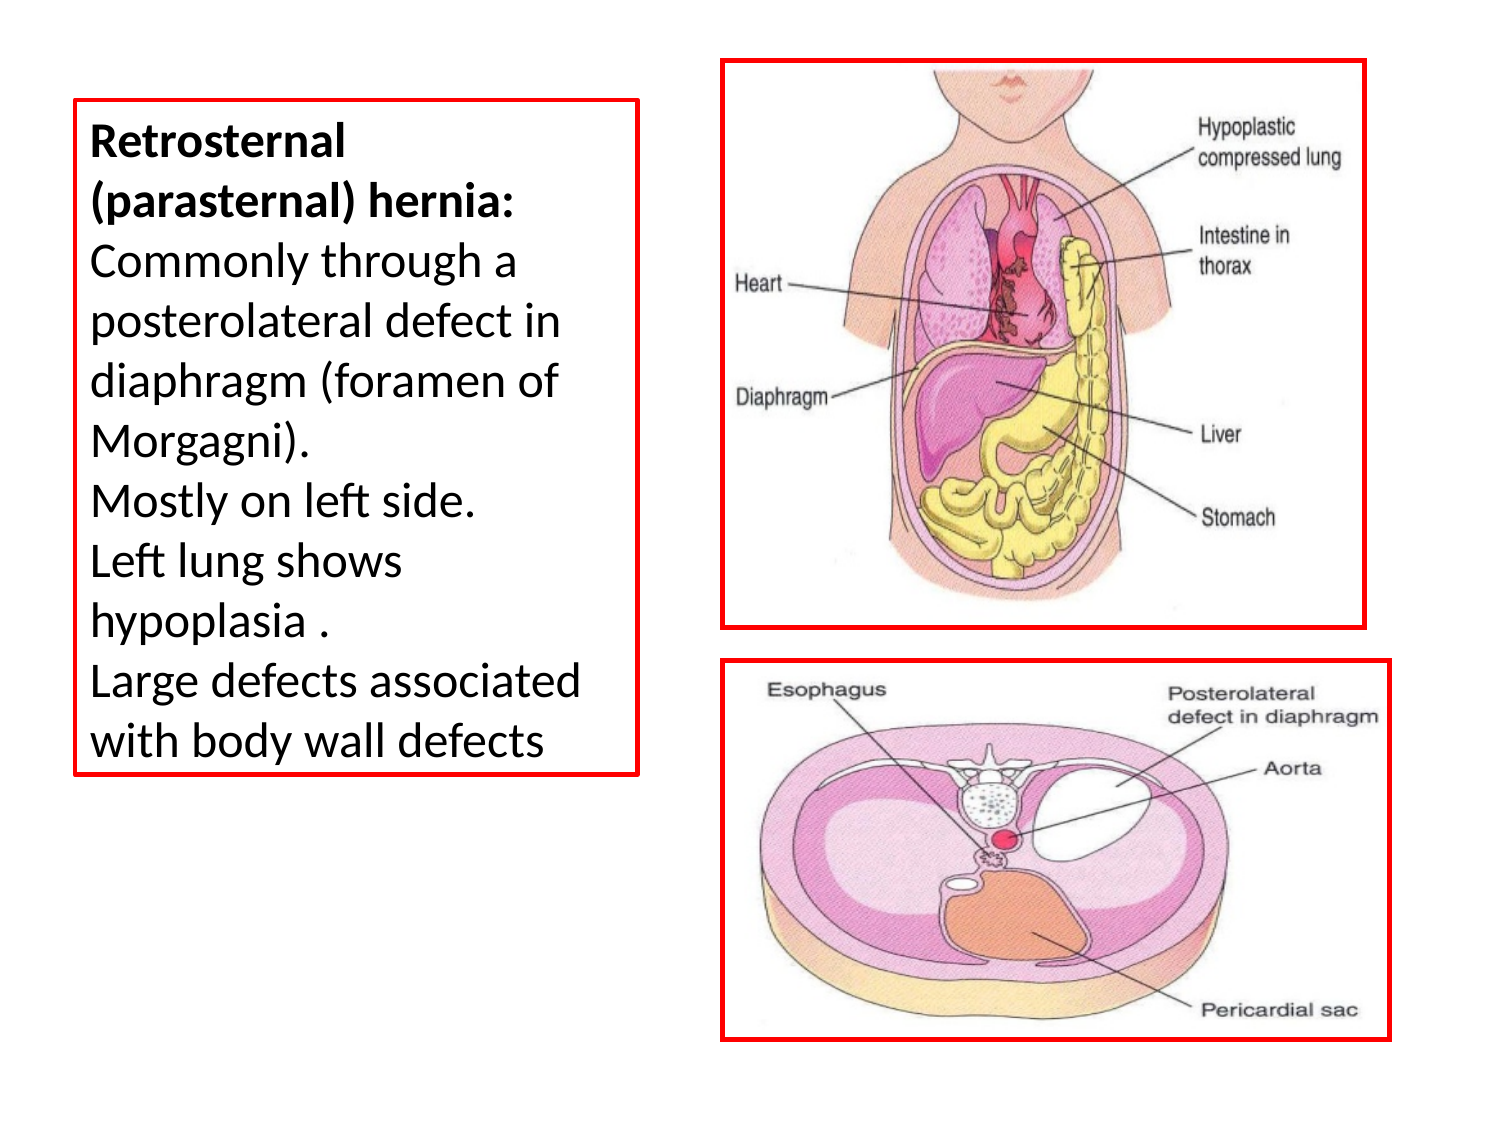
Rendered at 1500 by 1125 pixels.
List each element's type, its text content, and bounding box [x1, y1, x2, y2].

picture [724, 62, 1363, 626]
text_box Retrosternal (parasternal) hernia: Commonly through a posterolateral defect in diaphragm (foramen of Morgagni). Mostly on left side. Left lung shows hypoplasia . Large defects associated with body wall defects [75, 99, 638, 775]
picture [724, 662, 1388, 1038]
